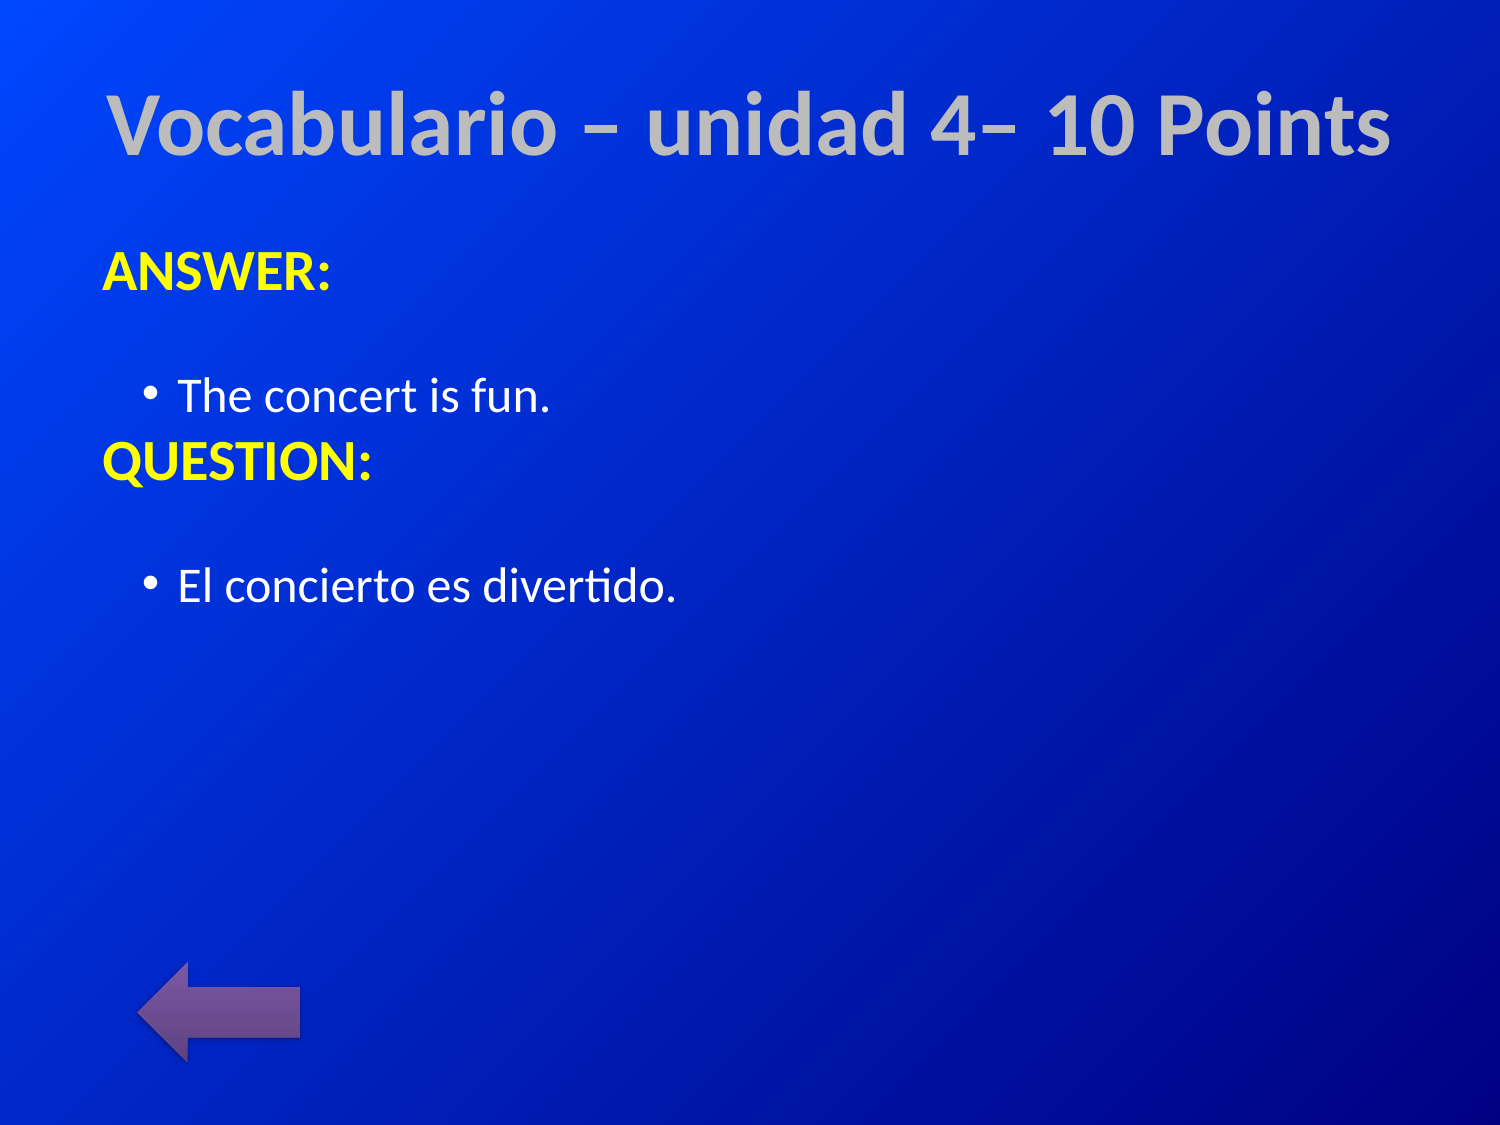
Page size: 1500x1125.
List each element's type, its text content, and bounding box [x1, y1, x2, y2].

text_box [137, 962, 300, 1063]
title Vocabulario – unidad 4– 10 Points [75, 0, 1425, 238]
text_box ANSWER: The concert is fun. QUESTION: El concierto es divertido. [87, 224, 1438, 620]
